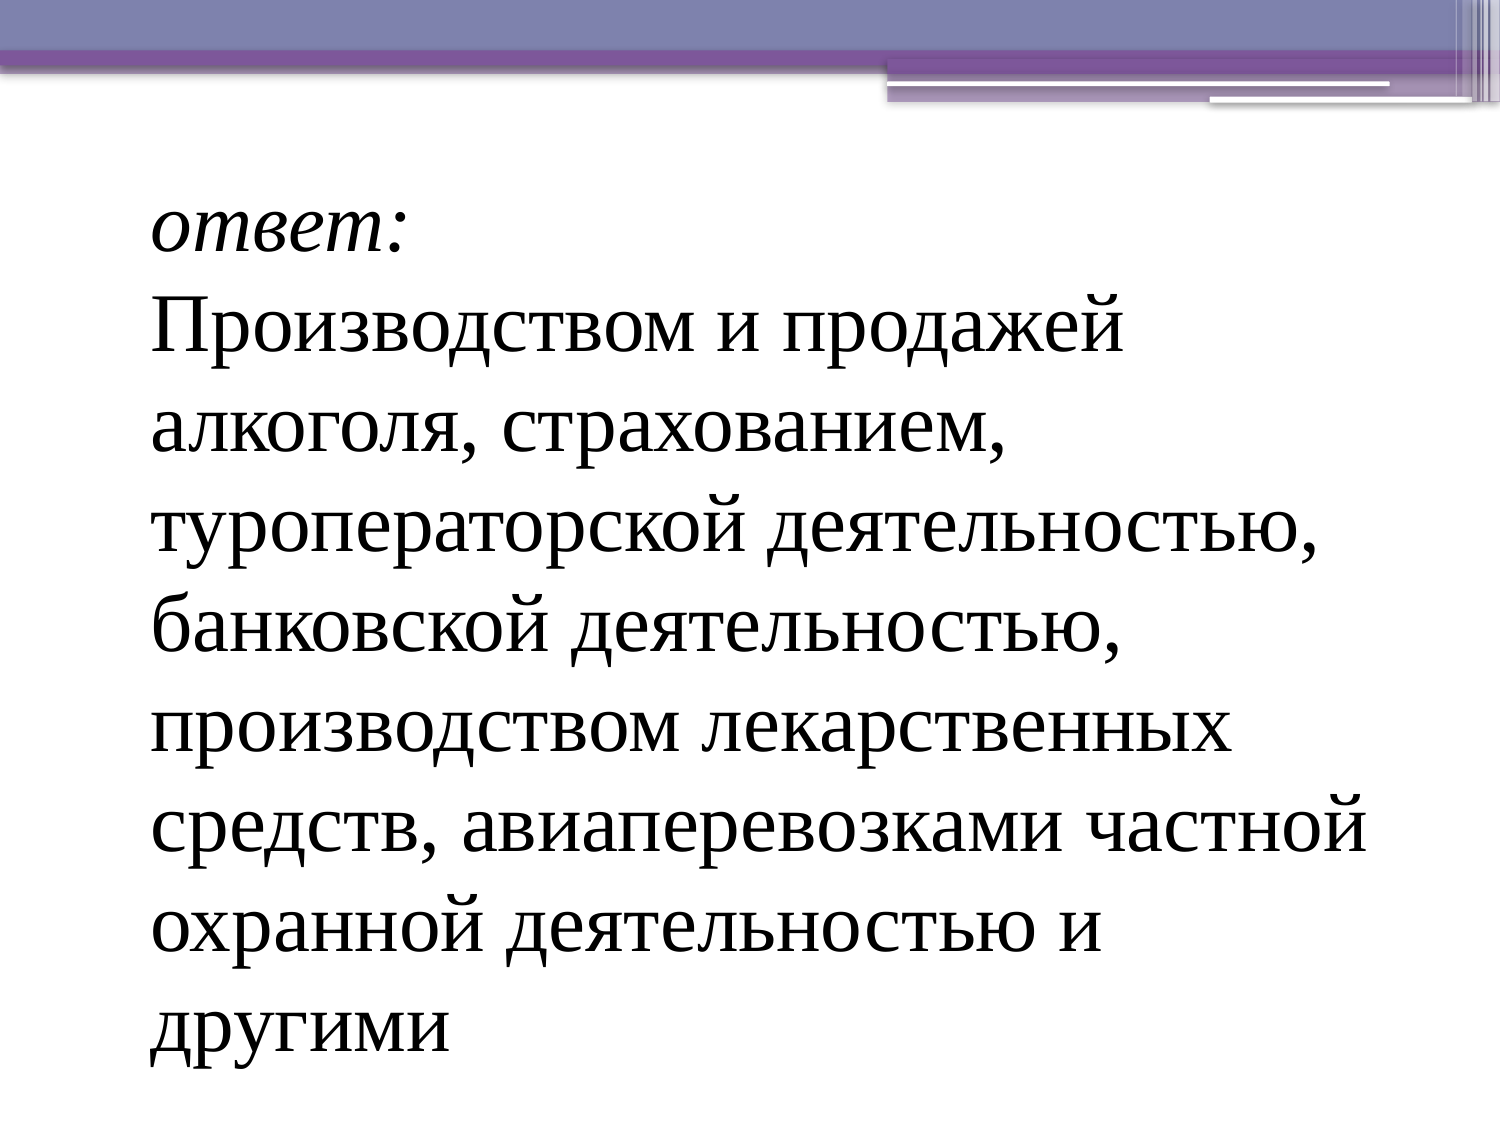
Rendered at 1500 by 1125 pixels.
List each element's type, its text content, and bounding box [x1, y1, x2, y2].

slide_number [1340, 0, 1466, 61]
text_box ответ: Производством и продажей алкоголя, страхованием, туроператорской деятельностью, банковской деятельностью, производством лекарственных средств, авиаперевозками частной охранной деятельностью и другими [135, 160, 1424, 1076]
